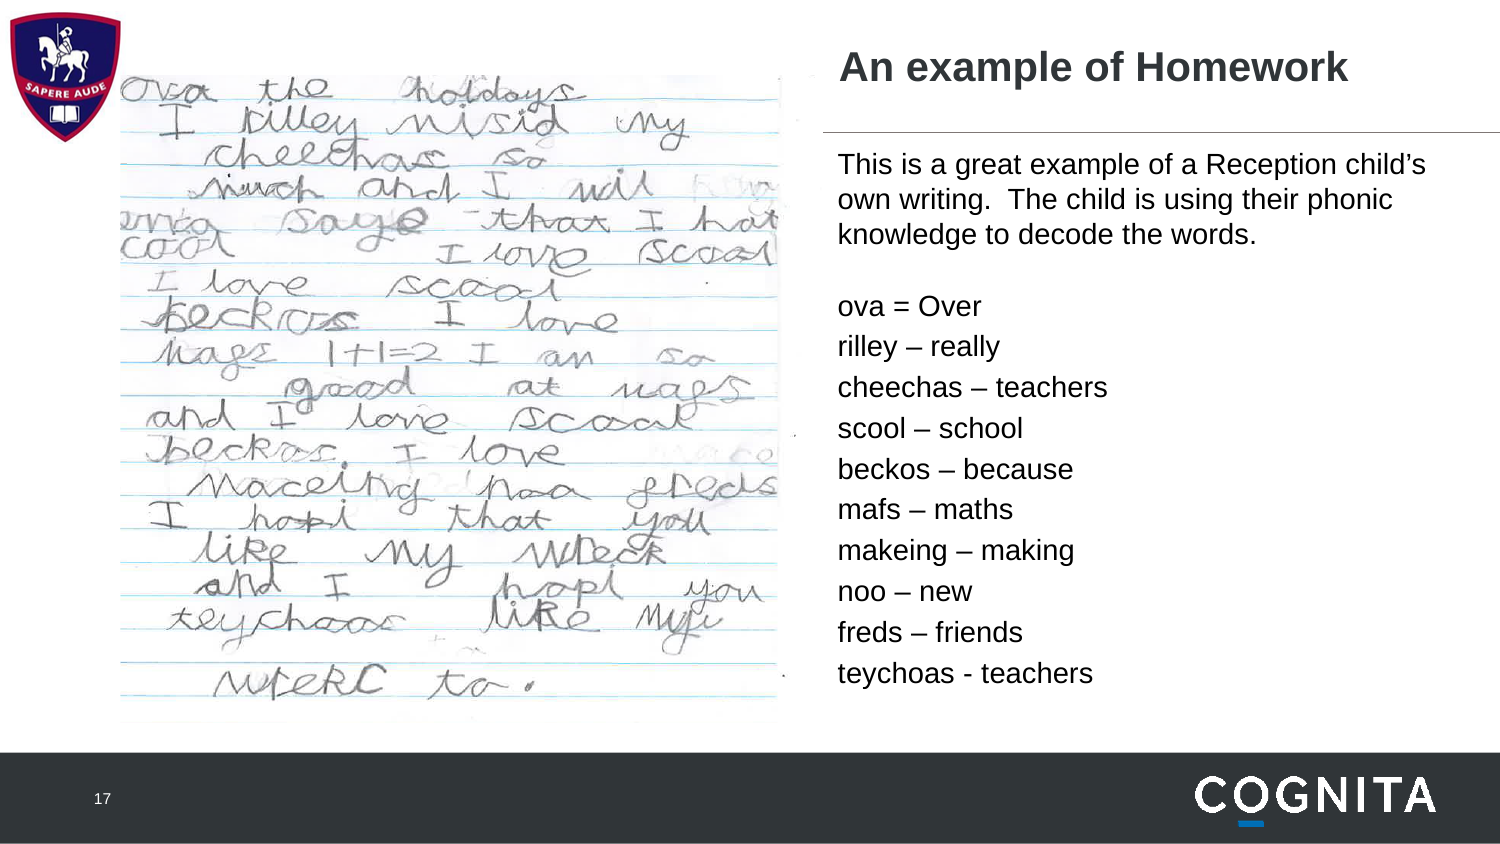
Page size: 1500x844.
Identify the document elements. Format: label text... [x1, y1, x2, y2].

text_box This is a great example of a Reception child’s own writing. The child is using their phonic knowledge to decode the words. ova = Over rilley – really cheechas – teachers scool – school beckos – because mafs – maths makeing – making noo – new freds – friends teychoas - teachers [822, 138, 1460, 778]
title An example of Homework [838, 39, 1490, 89]
picture [0, 11, 824, 724]
picture [1195, 778, 1436, 827]
